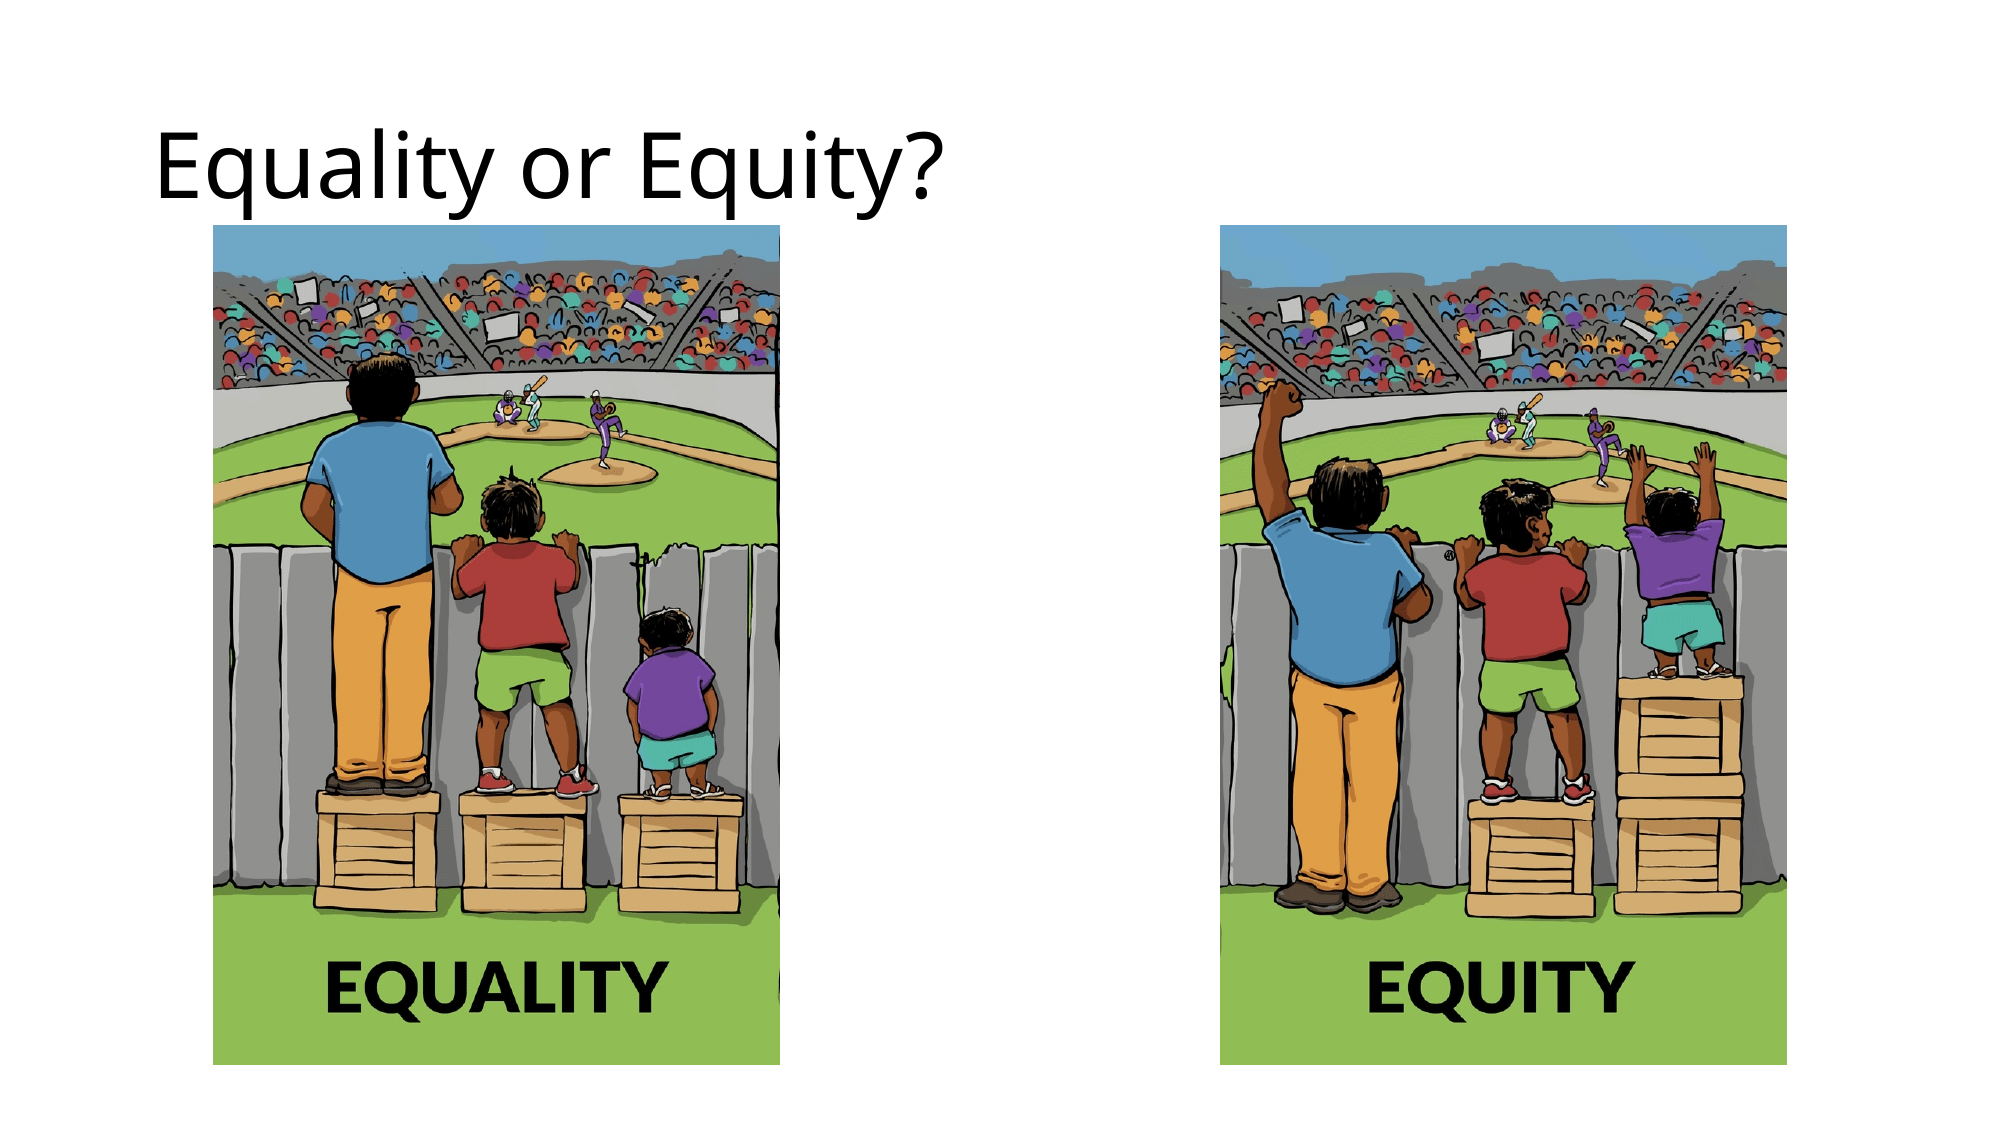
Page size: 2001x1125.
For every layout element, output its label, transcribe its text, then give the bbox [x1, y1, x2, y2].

picture [1220, 225, 1787, 1065]
picture [213, 225, 780, 1065]
title Equality or Equity? [137, 59, 1863, 278]
